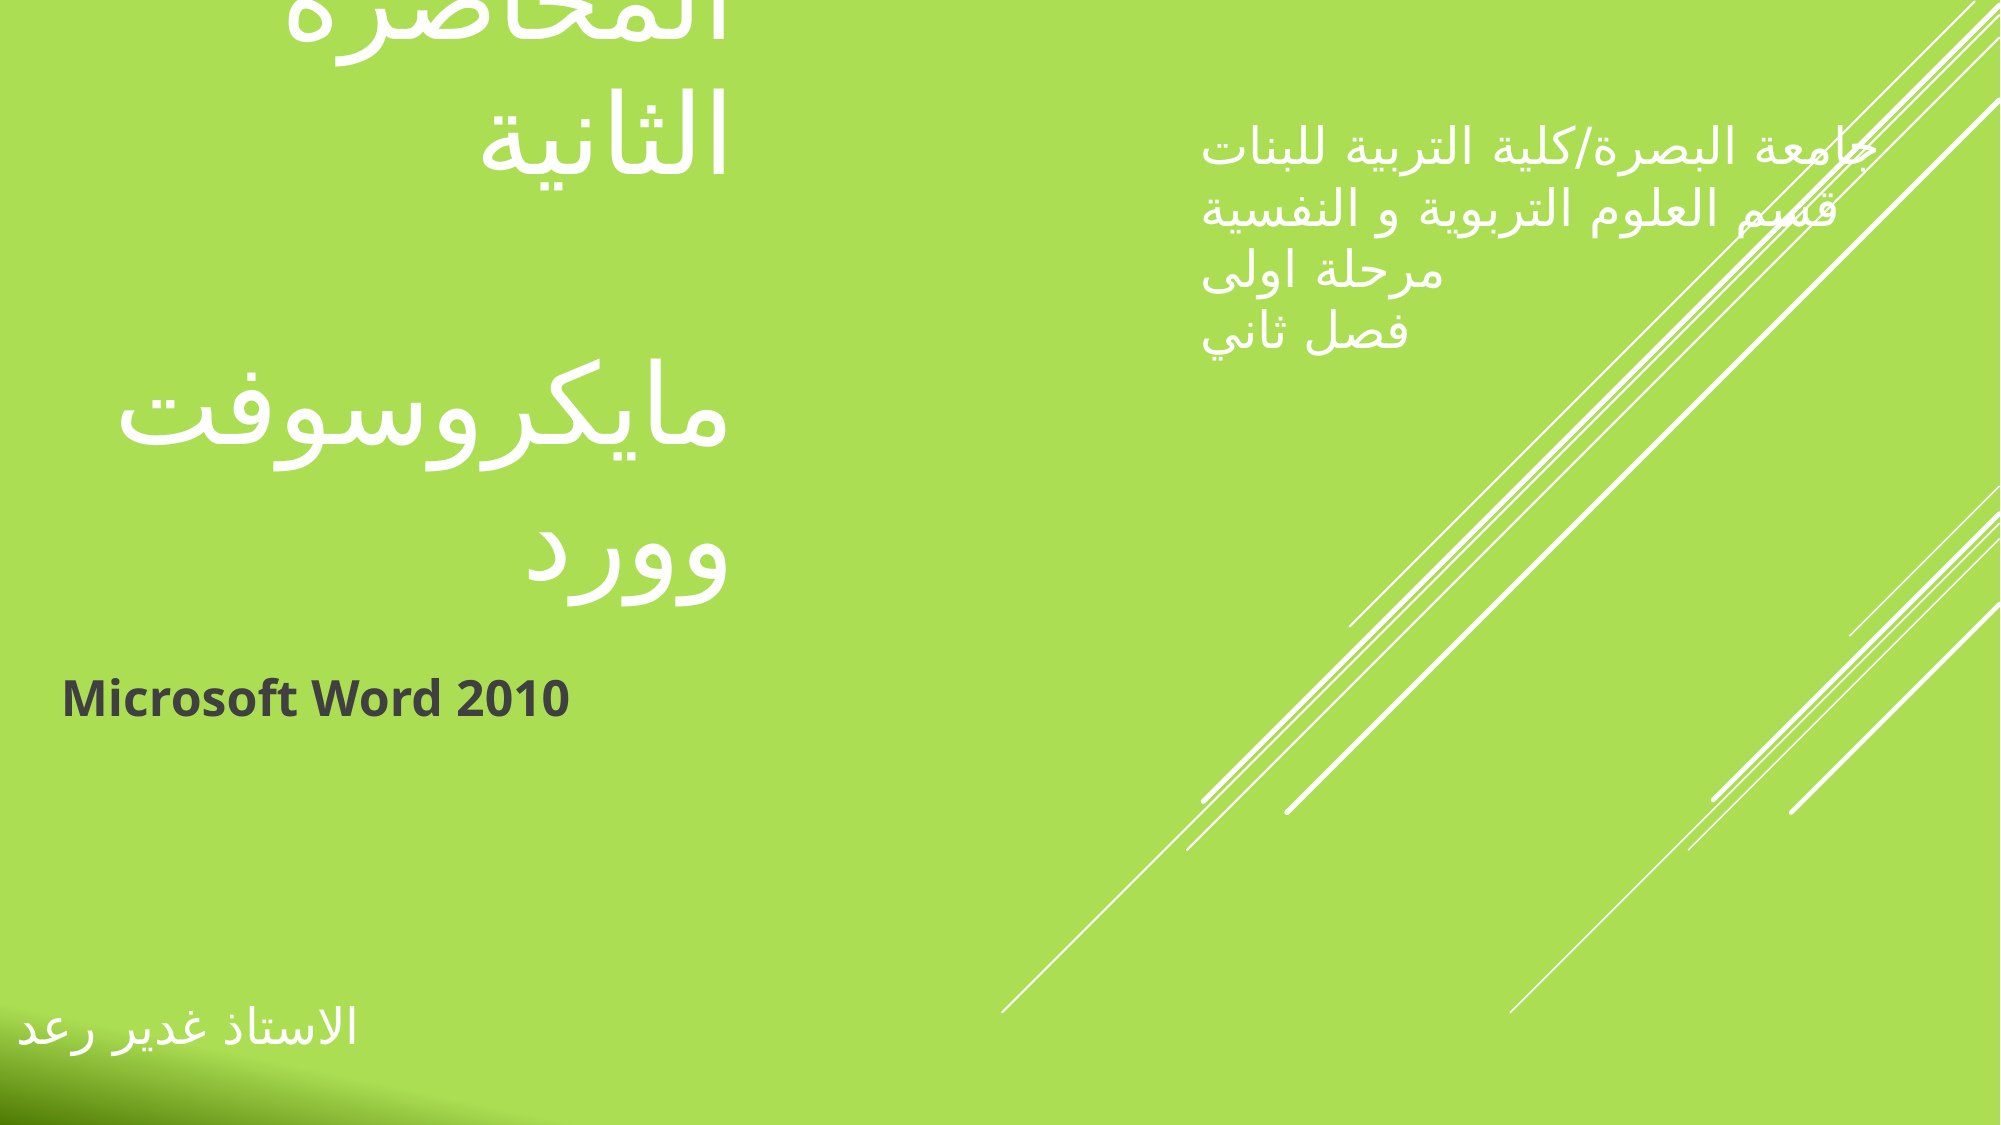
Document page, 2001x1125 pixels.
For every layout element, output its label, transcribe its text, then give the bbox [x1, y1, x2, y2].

subtitle الاستاذ غدير رعد [0, 951, 375, 1125]
text_box Microsoft Word 2010 [0, 659, 665, 735]
text_box جامعة البصرة/كلية التربية للبنات قسم العلوم التربوية و النفسية مرحلة اولى فصل ثاني [1185, 27, 1903, 367]
title المحاضرة الثانية مايكروسوفت وورد [0, 307, 750, 610]
